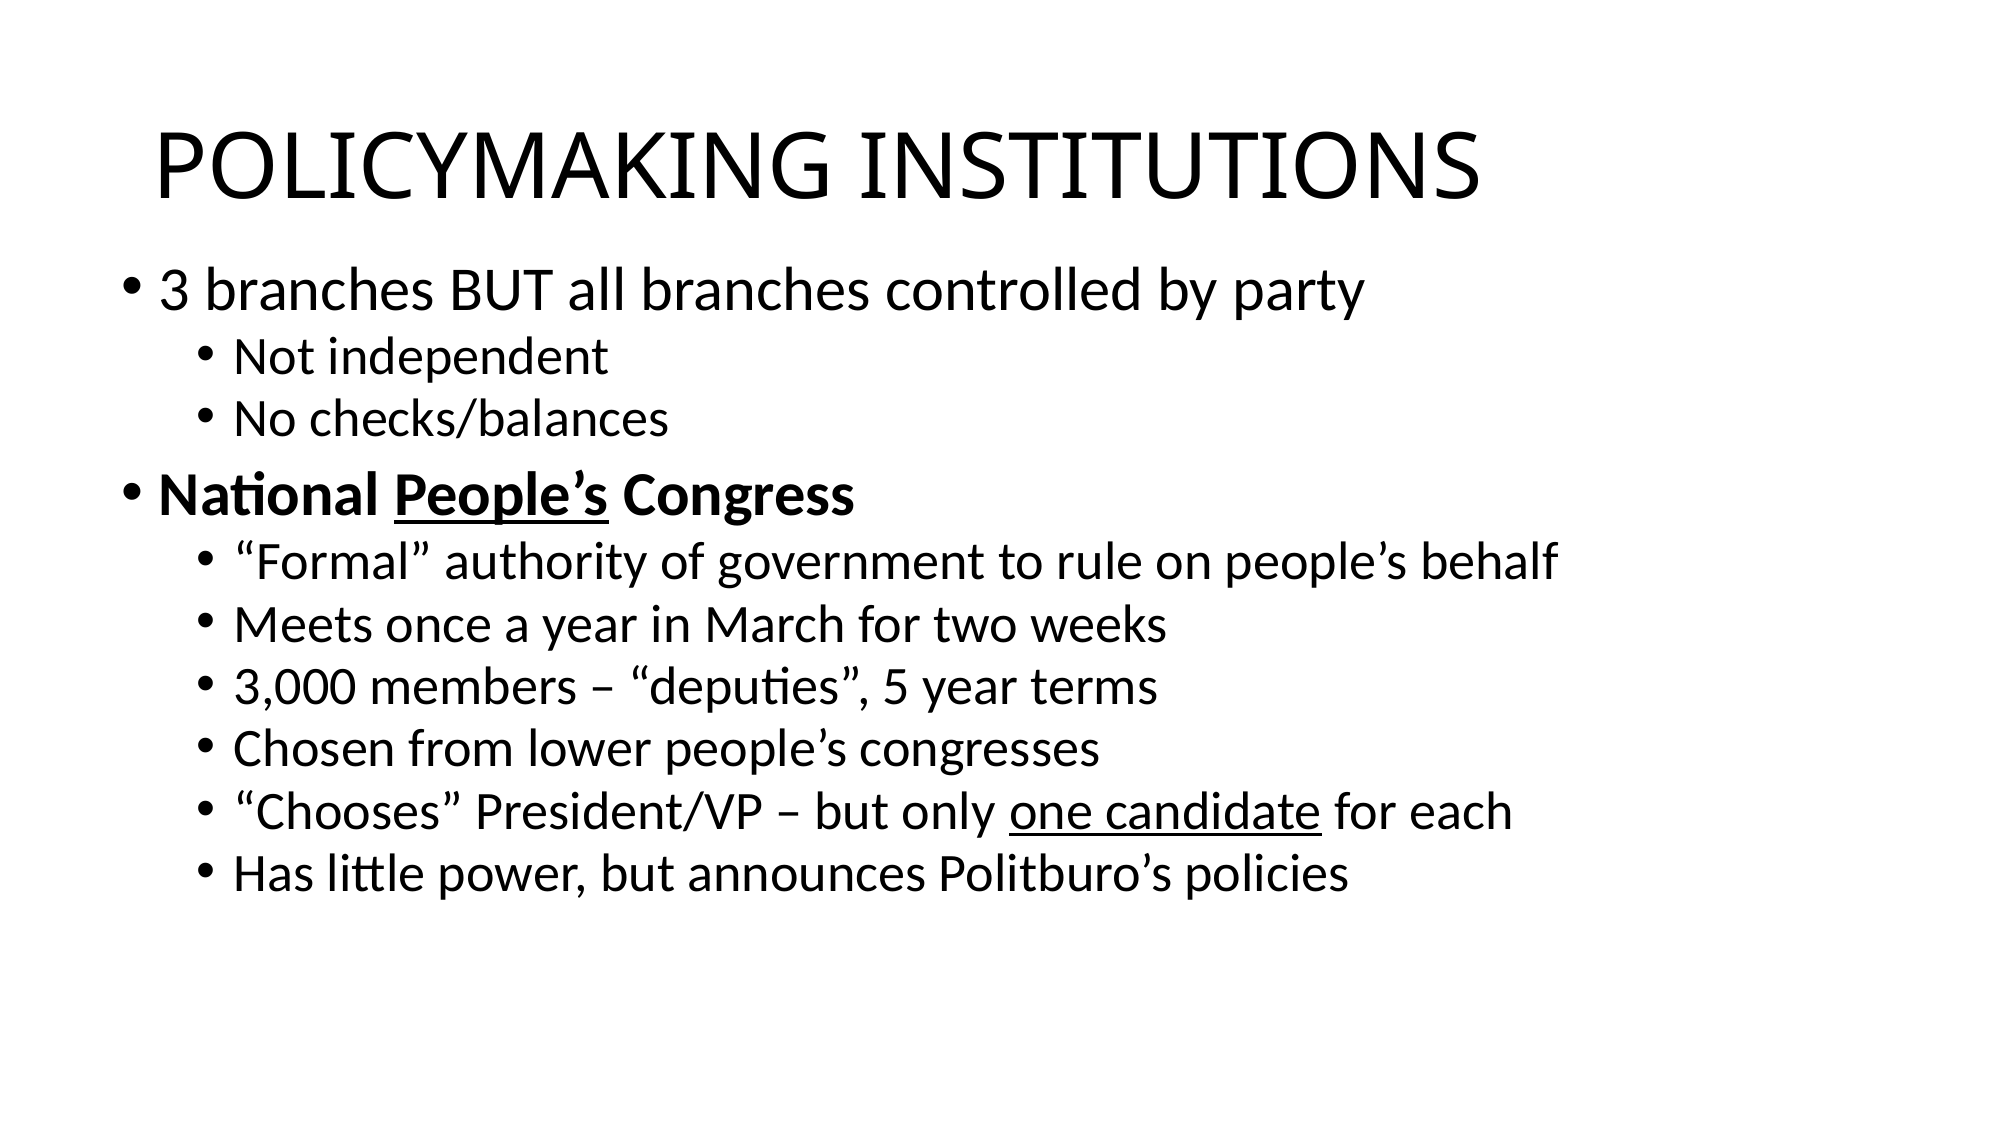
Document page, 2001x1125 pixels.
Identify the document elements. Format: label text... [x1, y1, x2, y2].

title POLICYMAKING INSTITUTIONS [137, 59, 1863, 254]
list 3 branches BUT all branches controlled by party Not independent No checks/balances National People’s Congress “Formal” authority of government to rule on people’s behalf Meets once a year in March for two weeks 3,000 members – “deputies”, 5 year terms Chosen from lower people’s congresses “Chooses” President/VP – but only one candidate for each Has little power, but announces Politburo’s policies [106, 254, 1863, 1025]
